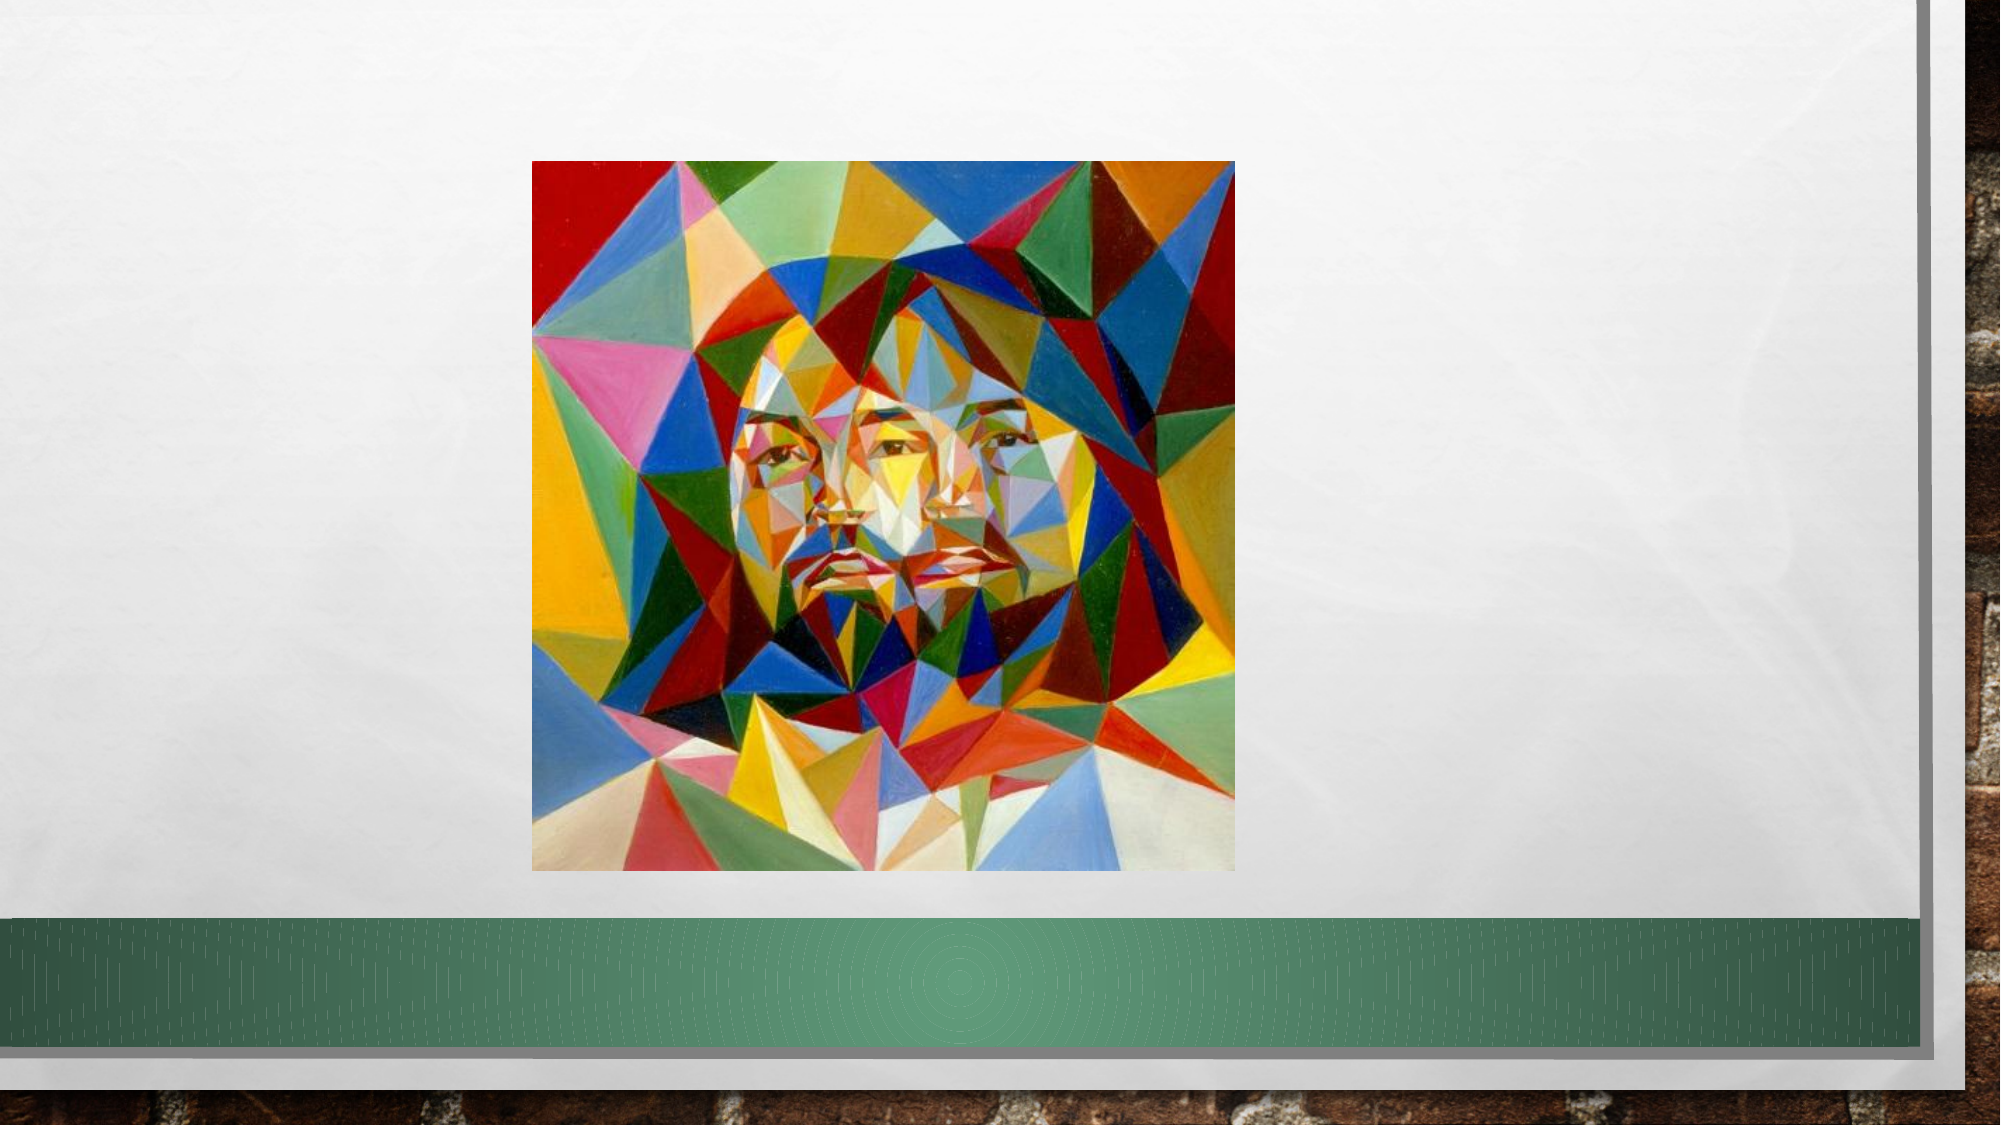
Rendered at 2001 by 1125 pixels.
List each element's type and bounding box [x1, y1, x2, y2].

picture [0, 0, 2000, 1125]
list [532, 161, 1235, 871]
